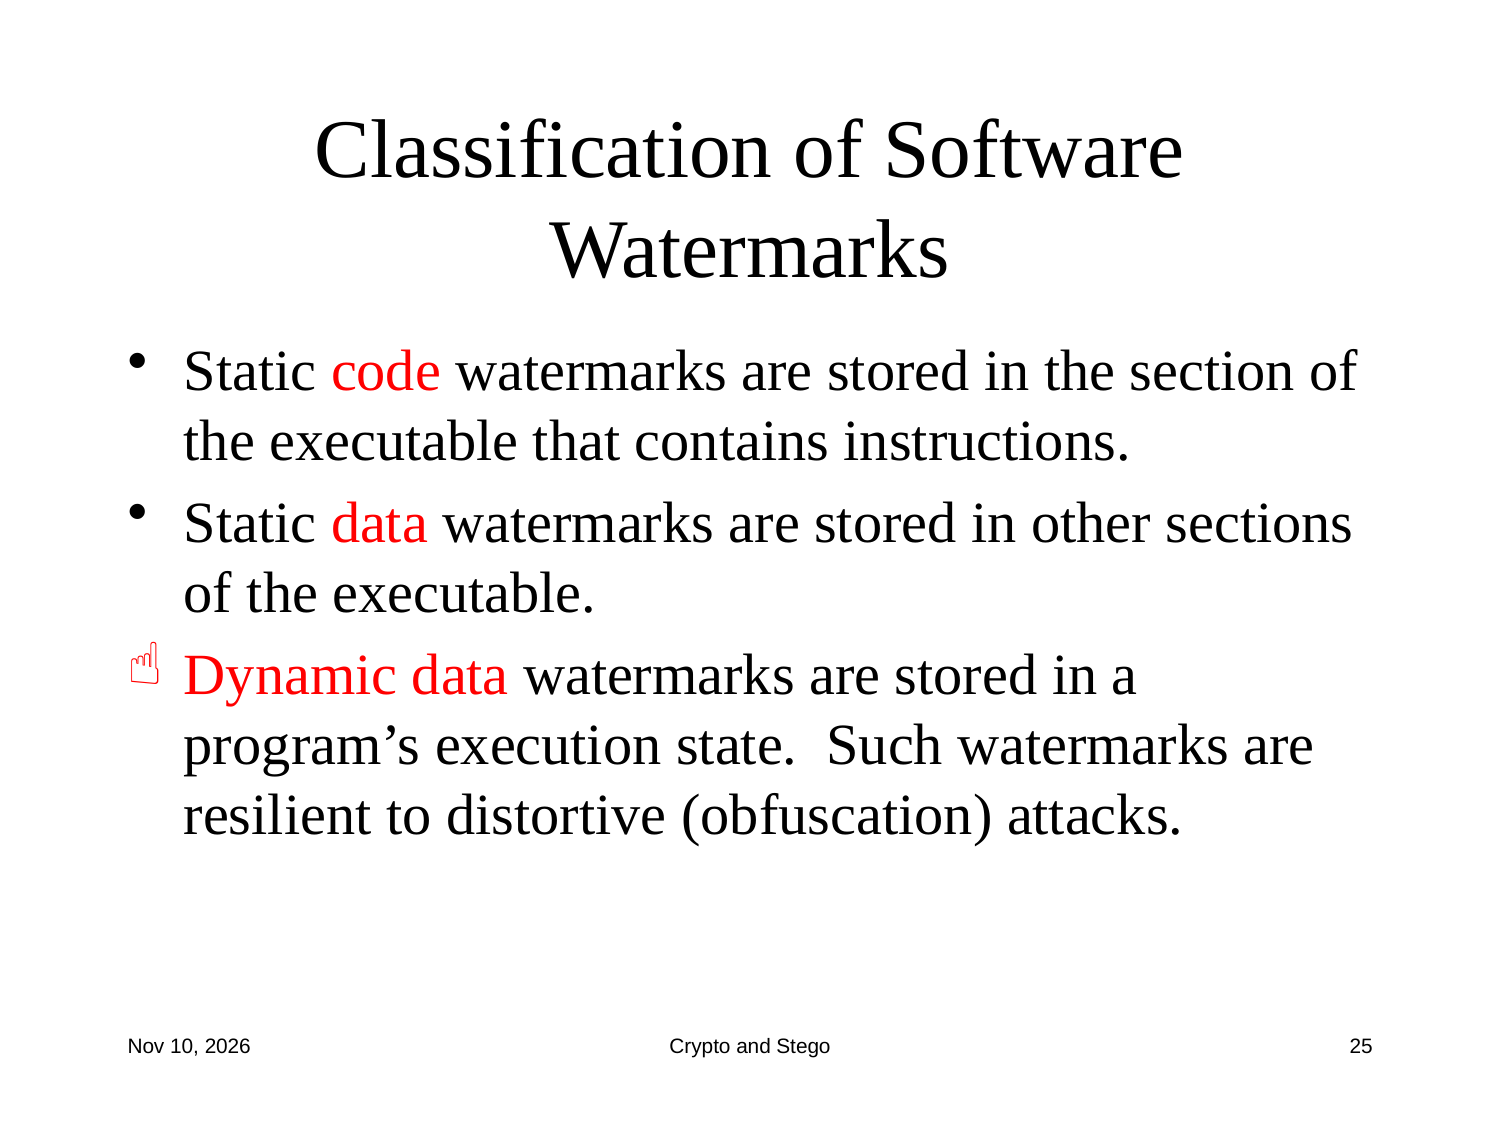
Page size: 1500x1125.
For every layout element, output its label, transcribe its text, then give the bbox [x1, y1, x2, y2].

slide_number 25 [1074, 1024, 1388, 1101]
footer Crypto and Stego [512, 1024, 988, 1101]
title Classification of Software Watermarks [112, 99, 1388, 288]
slide_number 29-Jul-15 [112, 1024, 426, 1101]
list Static code watermarks are stored in the section of the executable that contains instructions. Static data watermarks are stored in other sections of the executable. Dynamic data watermarks are stored in a program’s execution state. Such watermarks are resilient to distortive (obfuscation) attacks. [112, 324, 1388, 1000]
